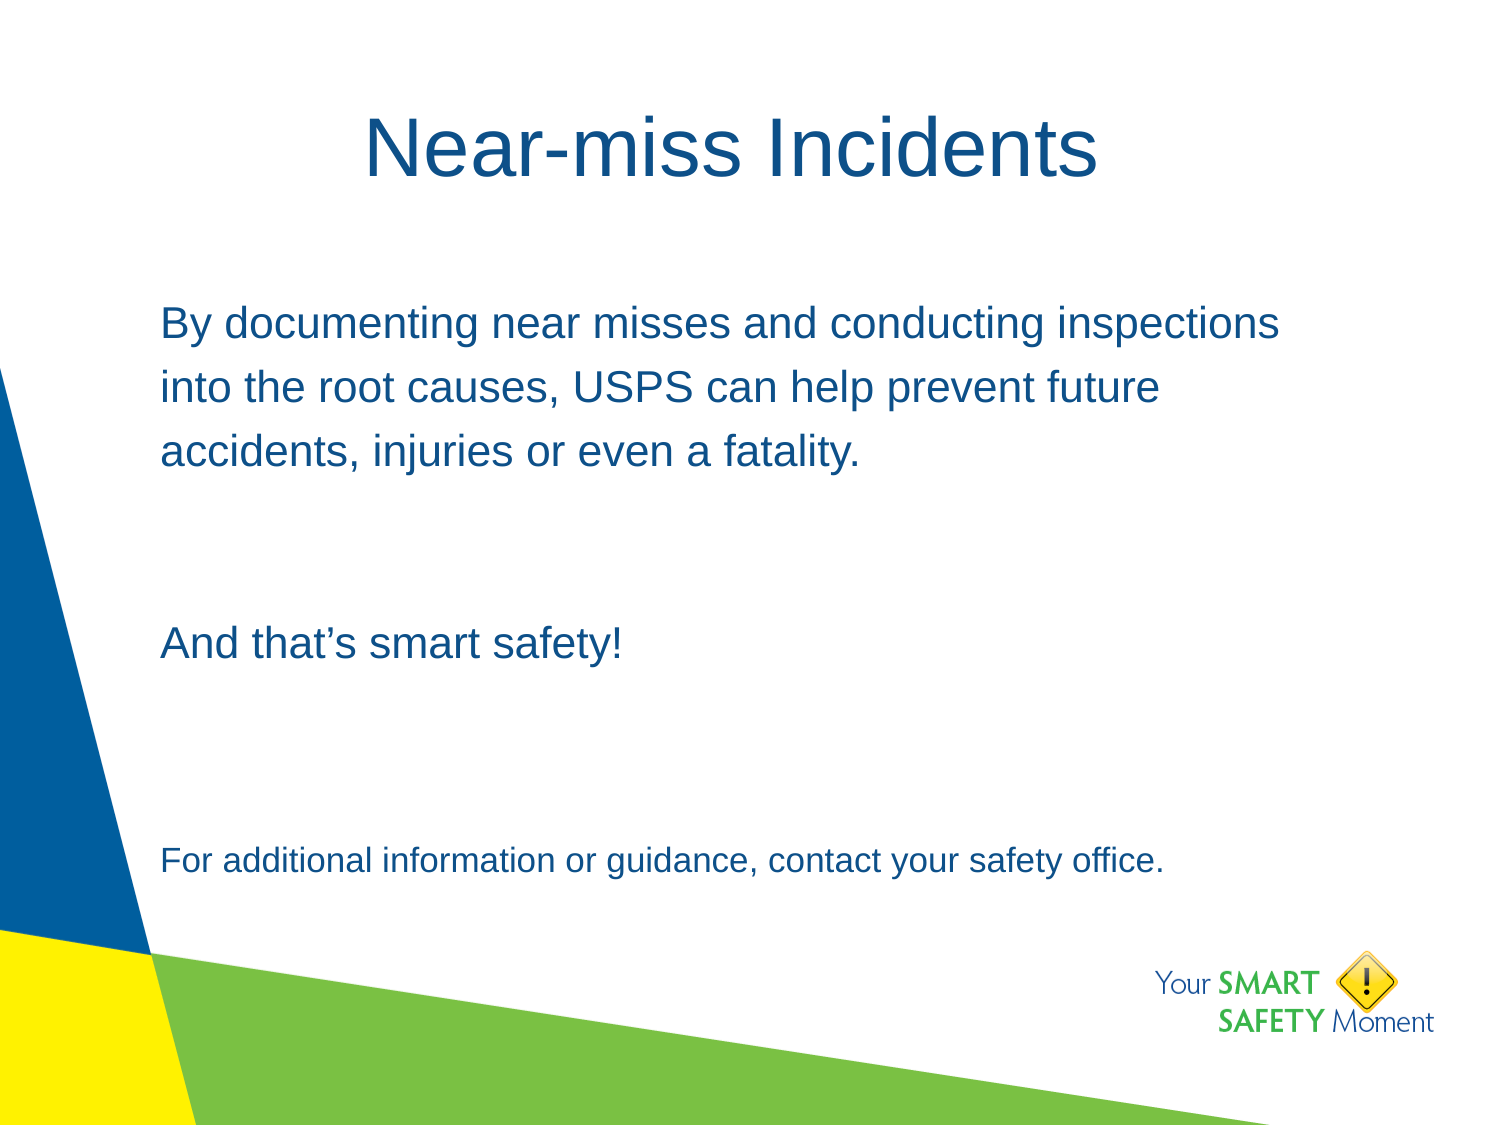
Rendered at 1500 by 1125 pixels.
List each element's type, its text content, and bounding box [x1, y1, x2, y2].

title Near-miss Incidents [18, 85, 1445, 201]
picture [0, 0, 1500, 1125]
list By documenting near misses and conducting inspections into the root causes, USPS can help prevent future accidents, injuries or even a fatality. And that’s smart safety! For additional information or guidance, contact your safety office. [145, 173, 1363, 902]
